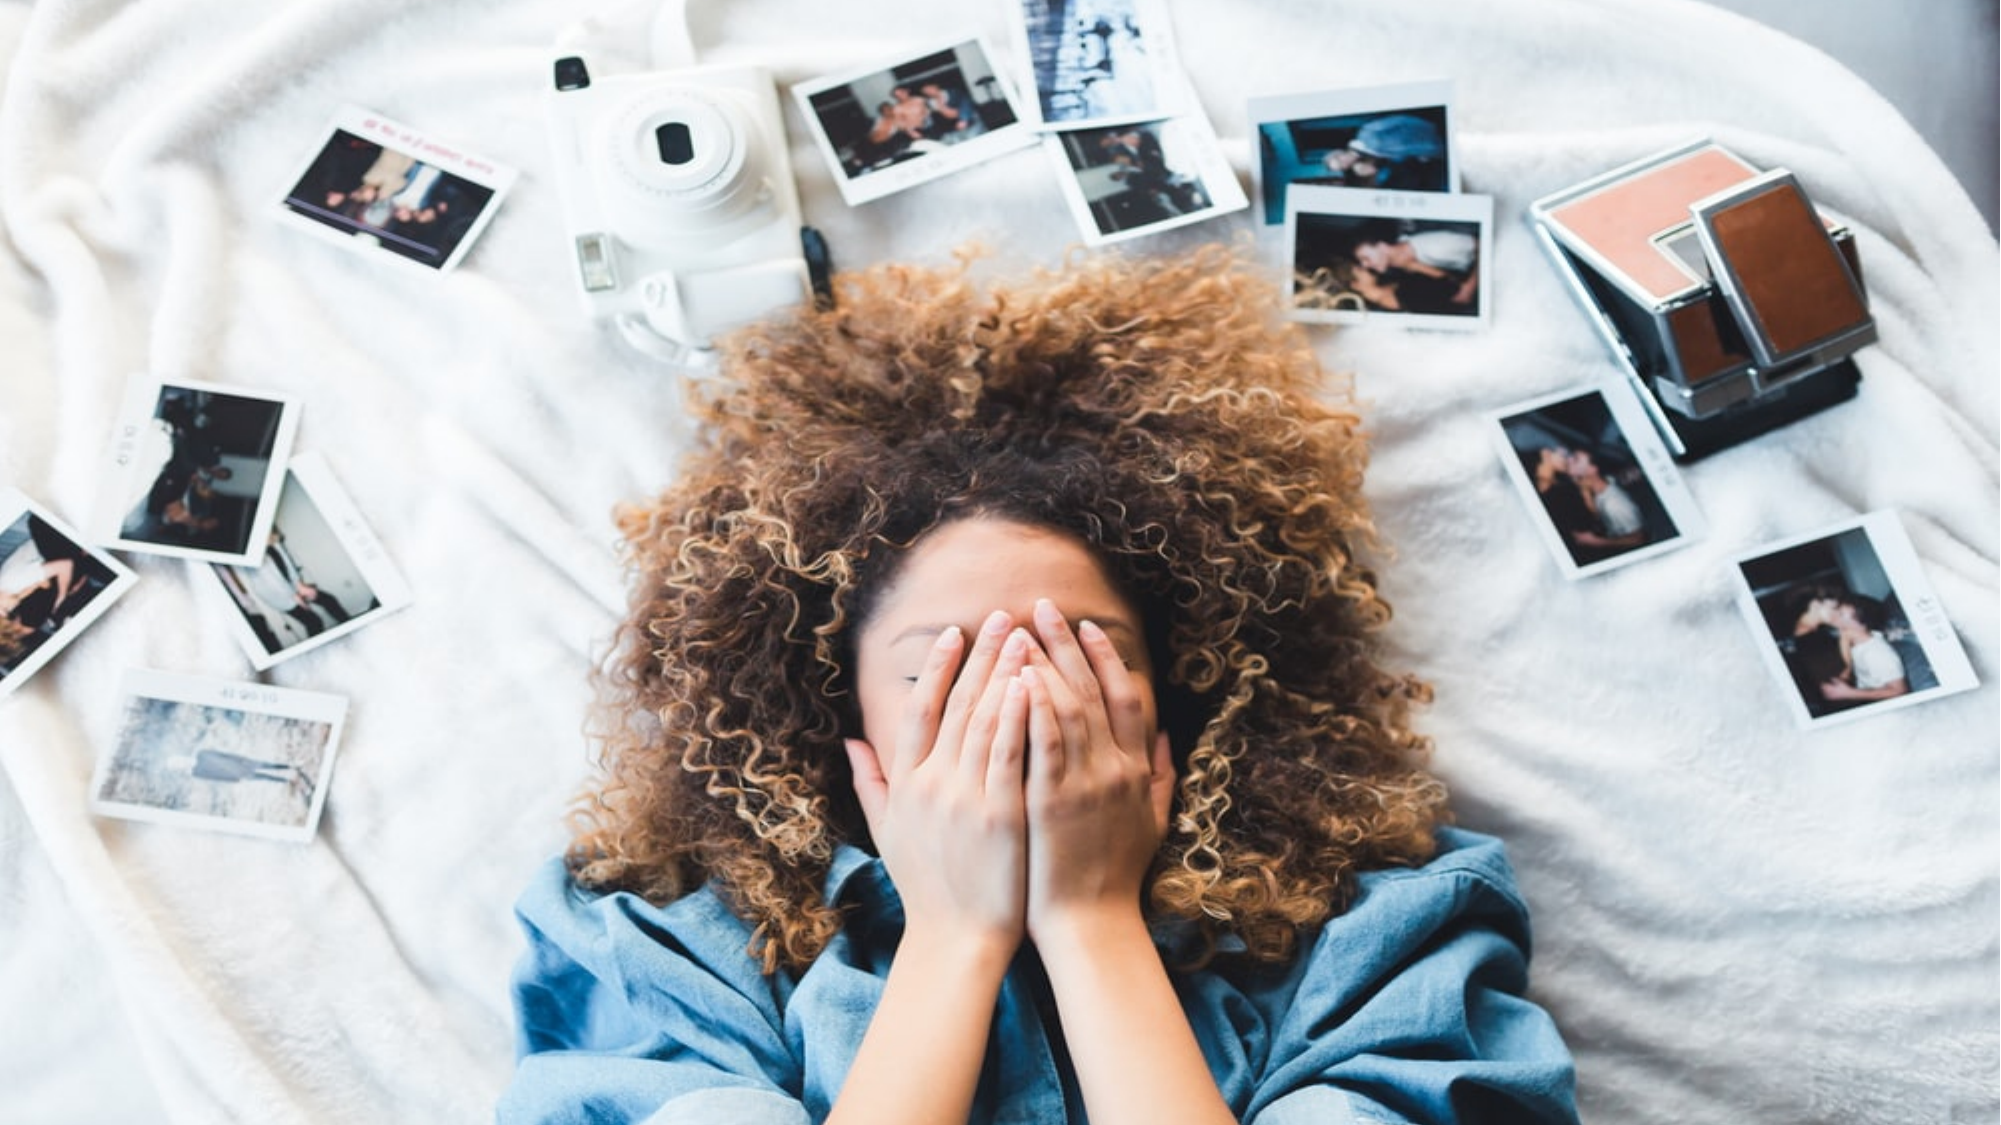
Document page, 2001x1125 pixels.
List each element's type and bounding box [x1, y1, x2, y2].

list [0, 0, 2000, 1125]
